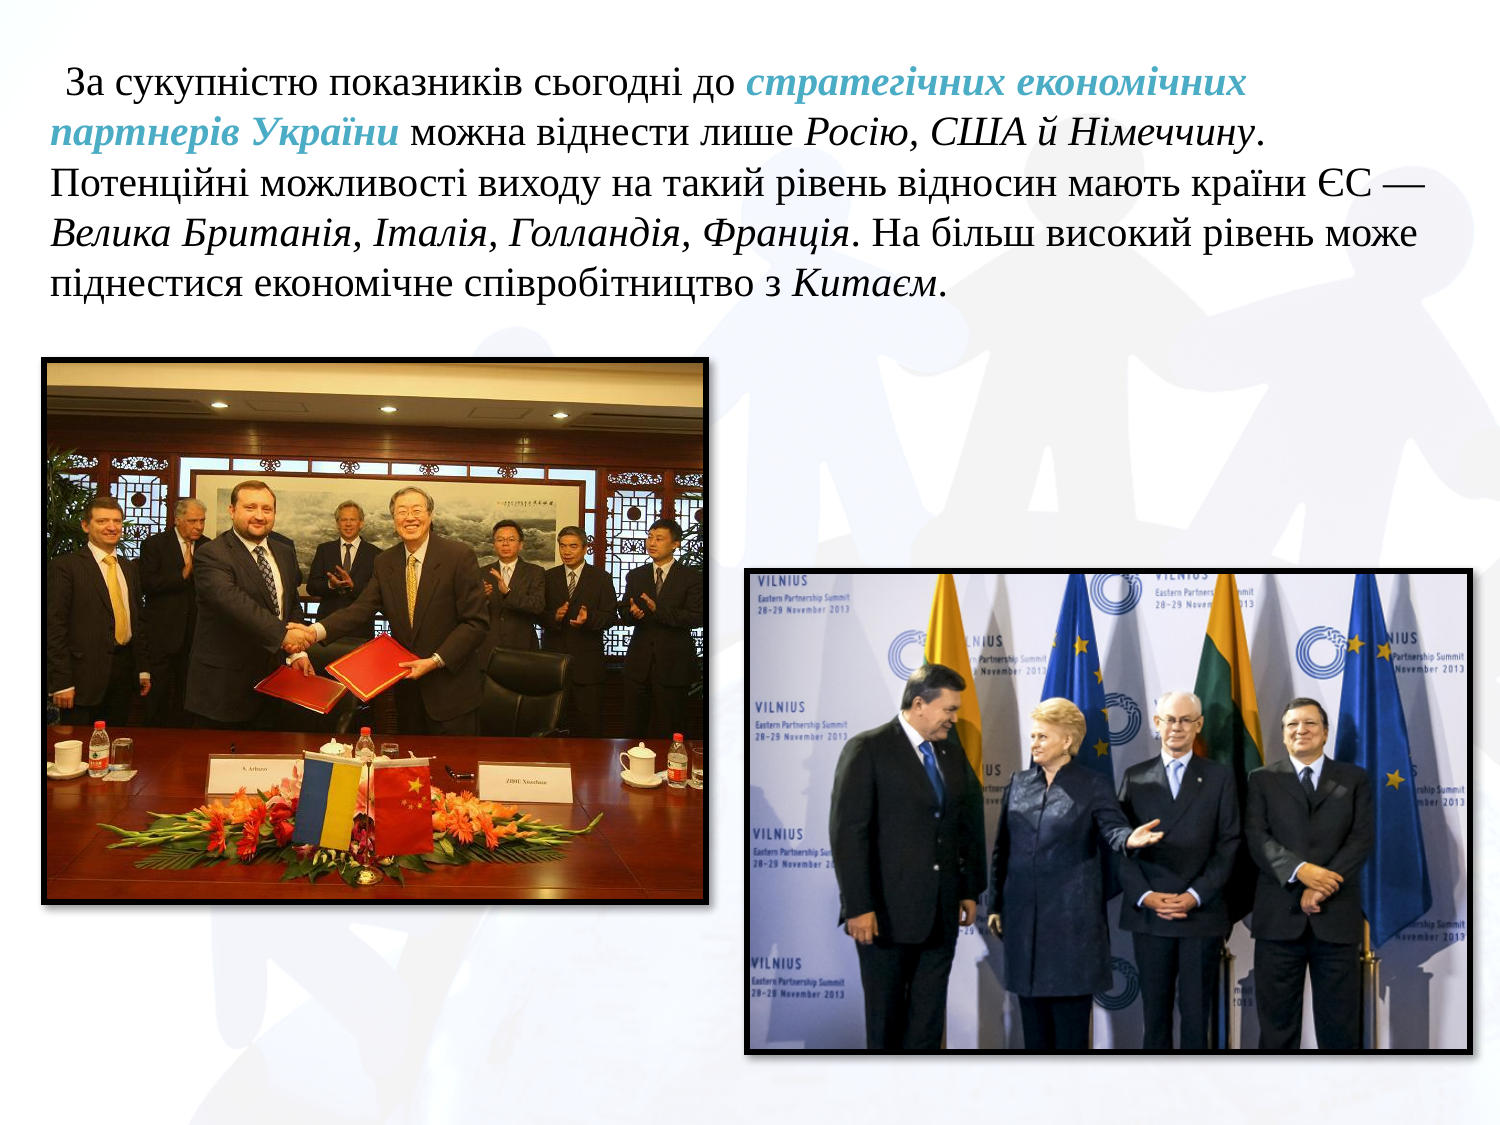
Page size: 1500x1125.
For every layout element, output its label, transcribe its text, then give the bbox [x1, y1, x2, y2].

picture [749, 573, 1468, 1049]
picture [46, 363, 704, 900]
text_box За сукупністю показників сьогодні до стратегічних економічних партнерів України можна віднести лише Росію, США й Німеччину. Потенційні можливості виходу на такий рівень відносин мають країни ЄС — Велика Британія, Італія, Голландія, Франція. На більш високий рівень може піднестися економічне співробітництво з Китаєм. [35, 46, 1454, 362]
